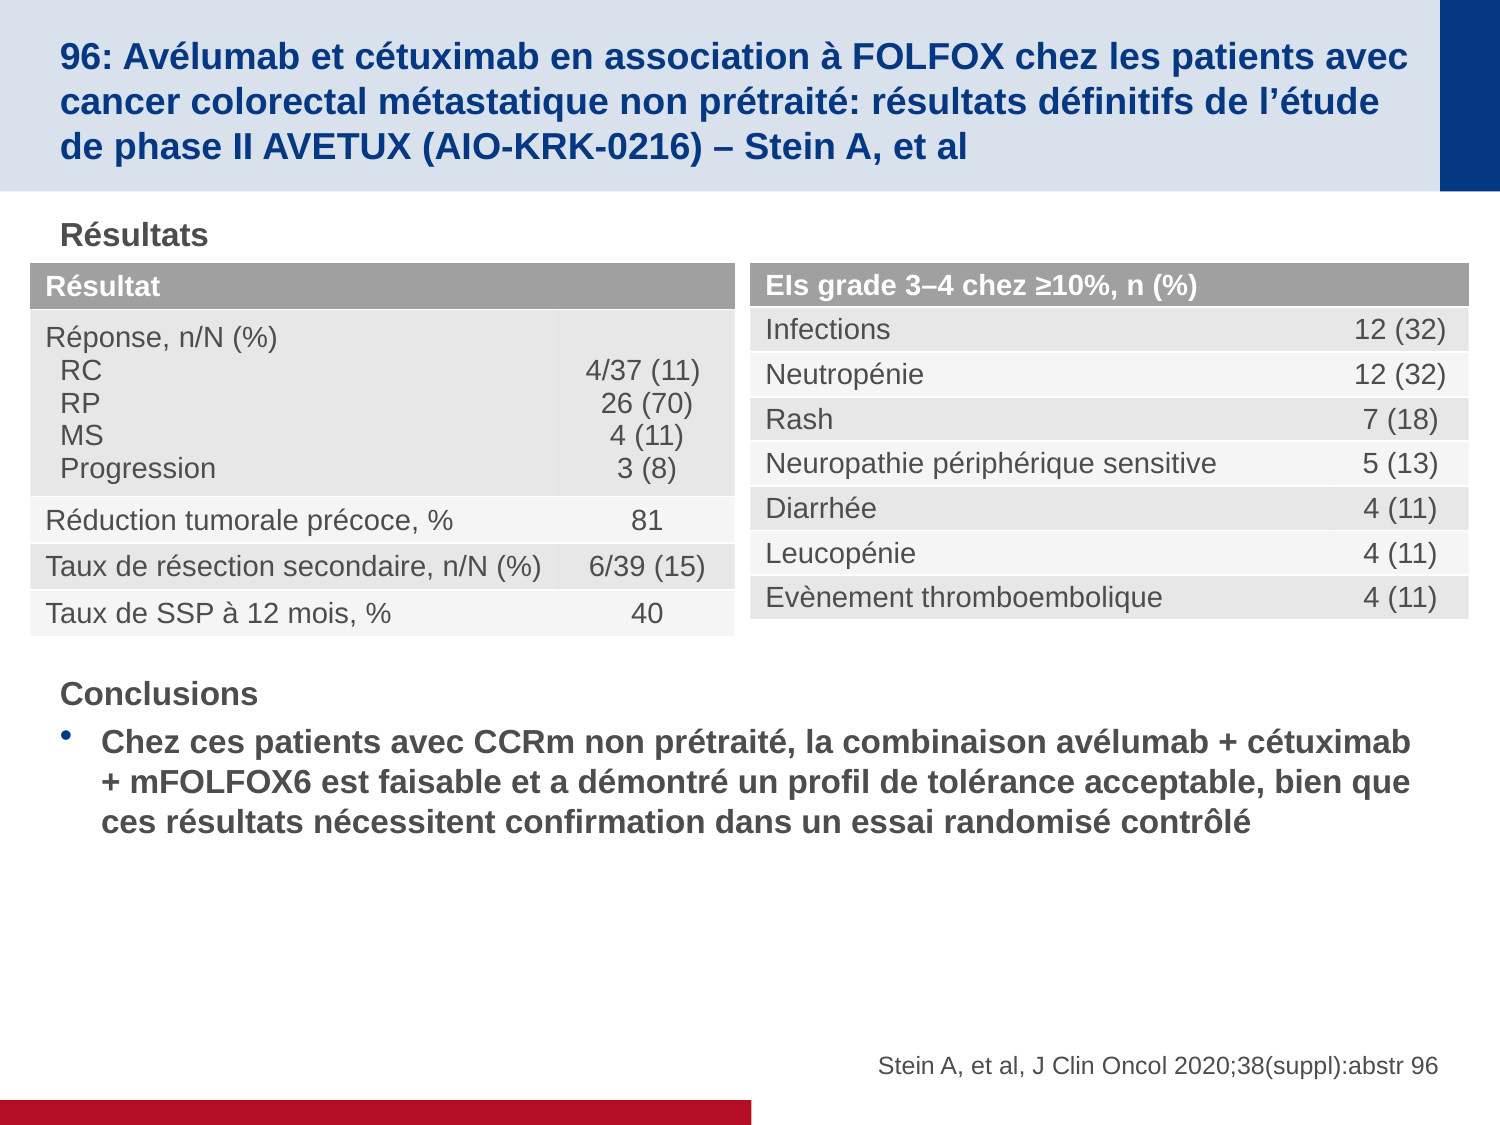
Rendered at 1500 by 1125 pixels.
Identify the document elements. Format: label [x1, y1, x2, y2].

list [762, 999, 1441, 1080]
table_cell [30, 310, 735, 496]
table_cell [30, 591, 735, 636]
list [59, 205, 1441, 985]
table_cell [750, 531, 1469, 574]
table_cell [750, 353, 1469, 396]
table_cell [750, 308, 1469, 351]
table_cell [30, 497, 735, 542]
table_cell [750, 576, 1469, 619]
title [59, 29, 1412, 162]
table_cell [30, 544, 735, 589]
table_cell [750, 398, 1469, 440]
table_cell [750, 487, 1469, 530]
table_cell [750, 442, 1469, 485]
table_header [750, 263, 1469, 306]
table_header [30, 263, 735, 309]
